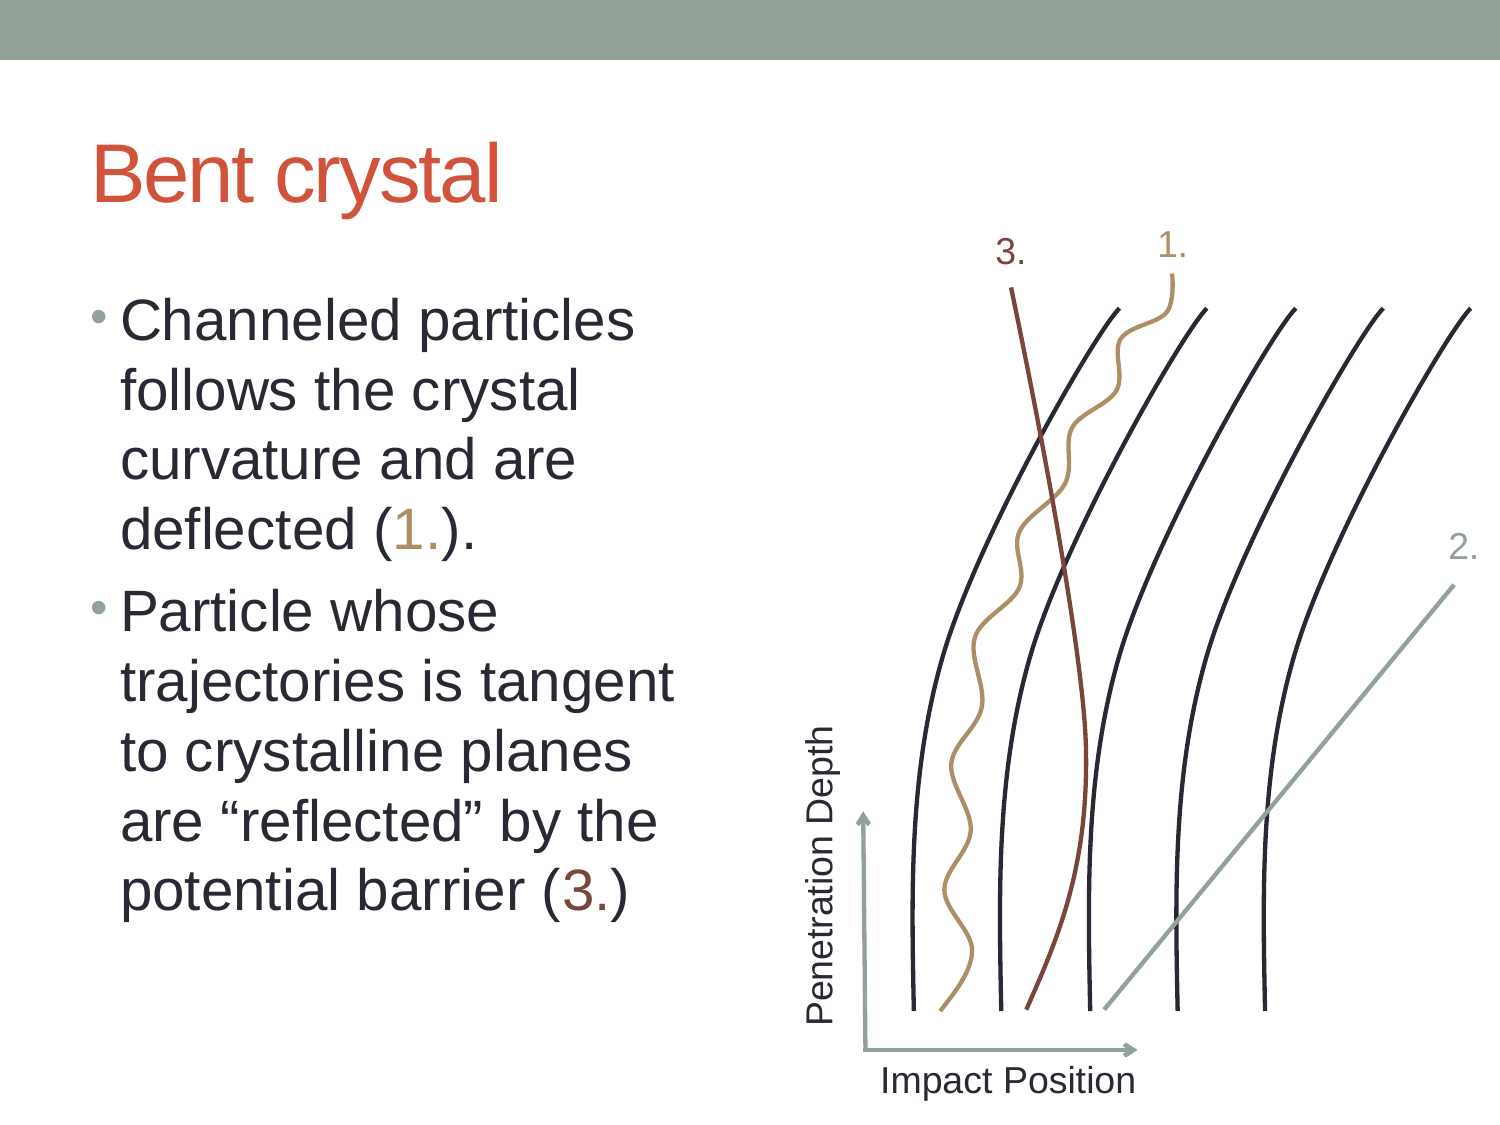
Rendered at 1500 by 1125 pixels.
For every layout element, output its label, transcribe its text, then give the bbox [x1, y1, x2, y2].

text_box [997, 761, 1024, 1012]
text_box 3. [975, 219, 1048, 280]
list Channeled particles follows the crystal curvature and are deflected (1.). Particle whose trajectories is tangent to crystalline planes are “reflected” by the potential barrier (3.) [75, 274, 738, 1049]
text_box [1042, 306, 1122, 493]
text_box [1008, 286, 1089, 1011]
text_box [1144, 306, 1298, 581]
text_box [938, 587, 1020, 1013]
title Bent crystal [75, 87, 1425, 250]
text_box [910, 480, 1017, 1012]
text_box Impact Position [865, 1048, 1296, 1109]
text_box 2. [1427, 514, 1500, 575]
text_box [1231, 306, 1385, 581]
text_box [1319, 306, 1473, 581]
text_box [1103, 584, 1455, 1010]
text_box [1054, 273, 1175, 596]
text_box [1072, 306, 1209, 718]
text_box Penetration Depth [787, 697, 848, 1042]
text_box 1. [1136, 212, 1209, 273]
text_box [862, 810, 866, 1051]
text_box [1086, 724, 1101, 1012]
